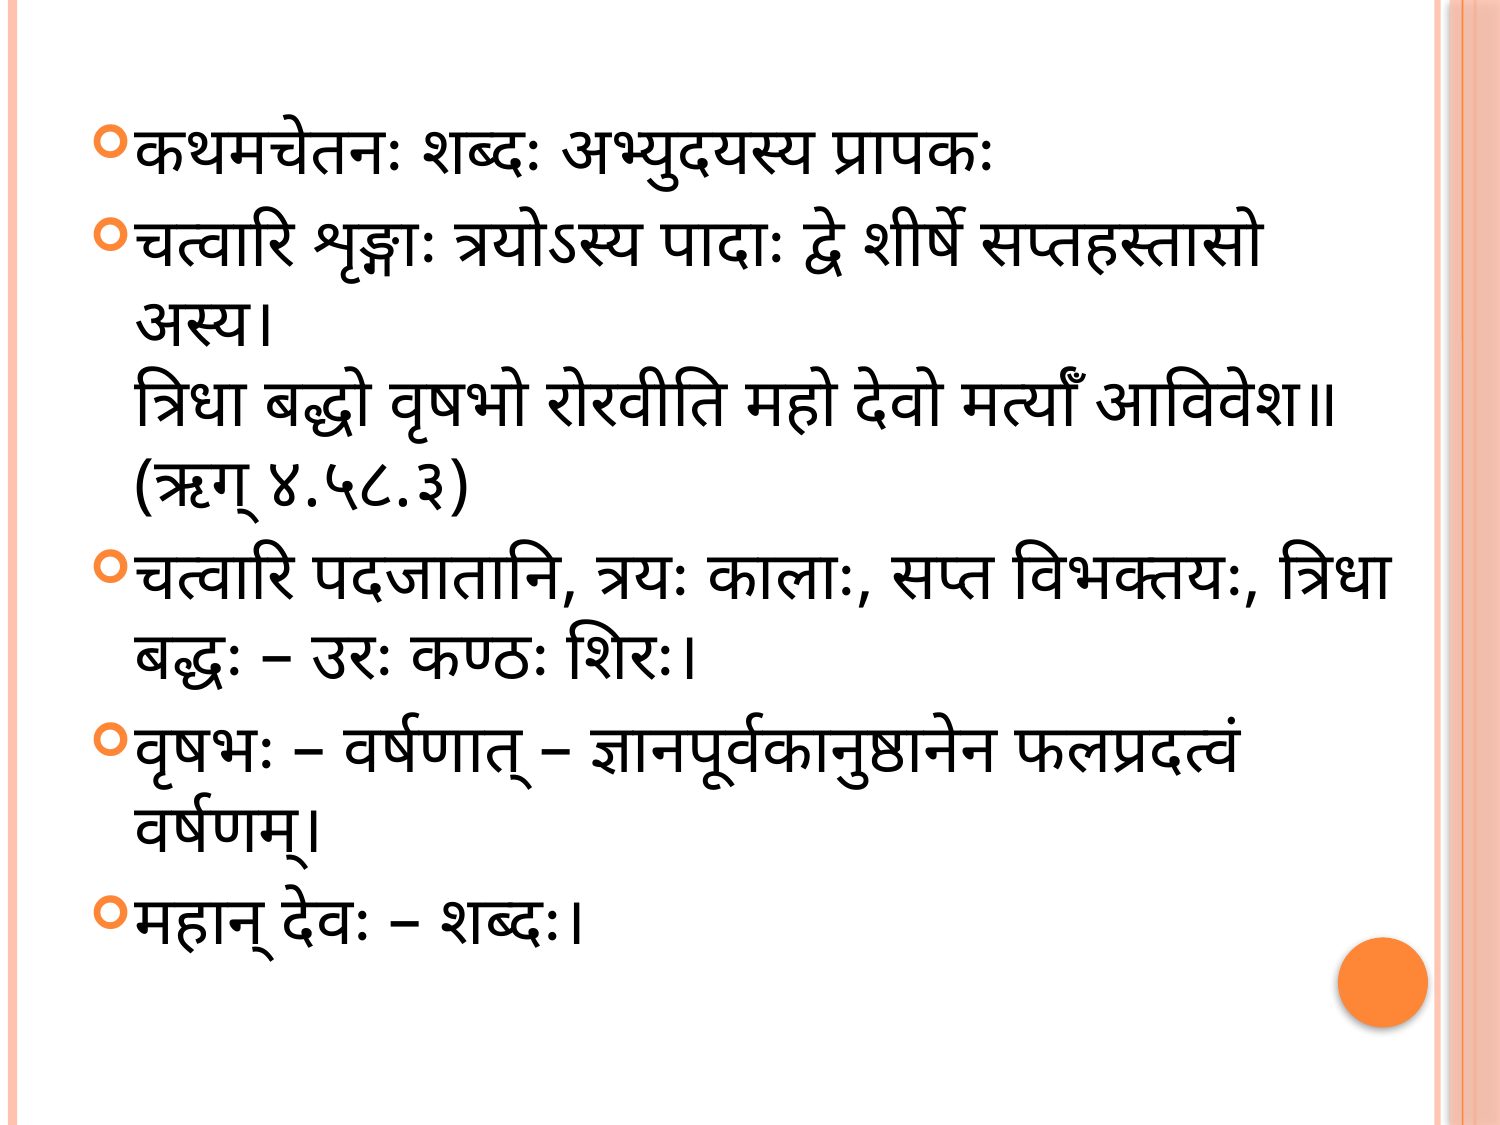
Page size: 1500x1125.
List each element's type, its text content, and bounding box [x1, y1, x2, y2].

list कथमचेतनः शब्दः अभ्युदयस्य प्रापकः चत्वारि शृङ्गाः त्रयोऽस्य पादाः द्वे शीर्षे सप्तहस्तासो अस्य। त्रिधा बद्धो वृषभो रोरवीति महो देवो मर्त्याँ आविवेश॥ (ऋग् ४.५८.३) चत्वारि पदजातानि, त्रयः कालाः, सप्त विभक्तयः, त्रिधा बद्धः – उरः कण्ठः शिरः। वृषभः – वर्षणात् – ज्ञानपूर्वकानुष्ठानेन फलप्रदत्वं वर्षणम्। महान् देवः – शब्दः। [75, 99, 1425, 1005]
